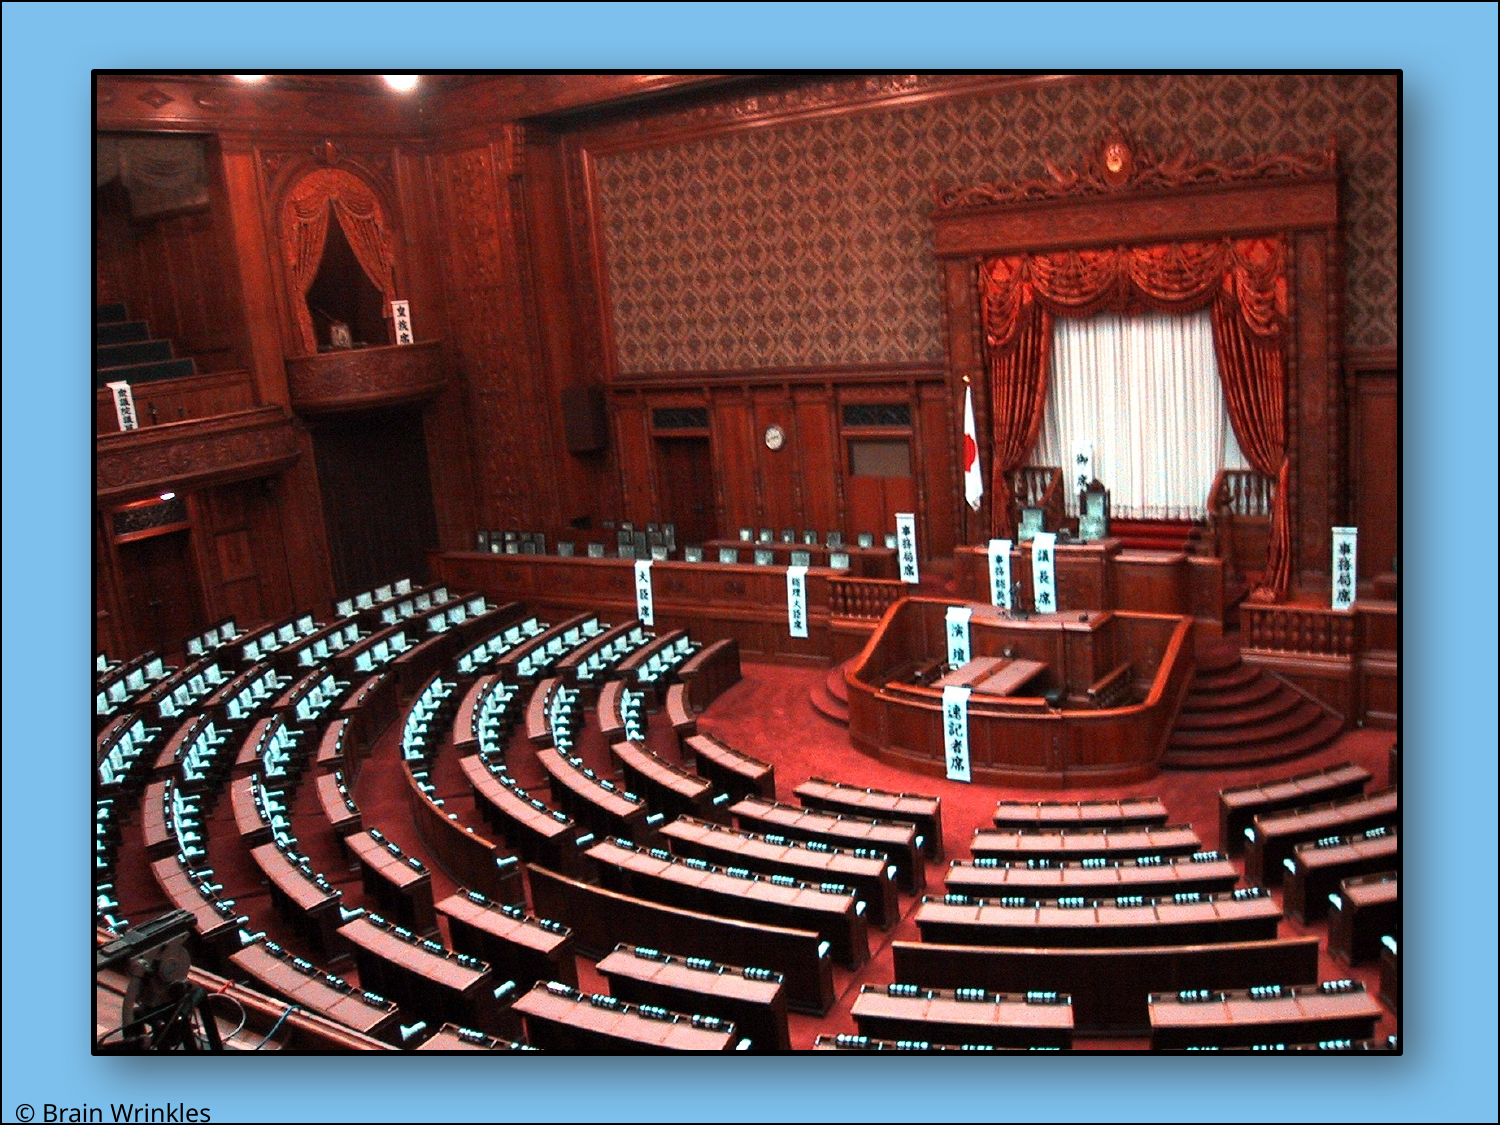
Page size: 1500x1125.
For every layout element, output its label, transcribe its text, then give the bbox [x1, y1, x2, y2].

picture [96, 74, 1397, 1050]
text_box © Brain Wrinkles [0, 1090, 436, 1125]
text_box [0, 0, 1500, 1125]
